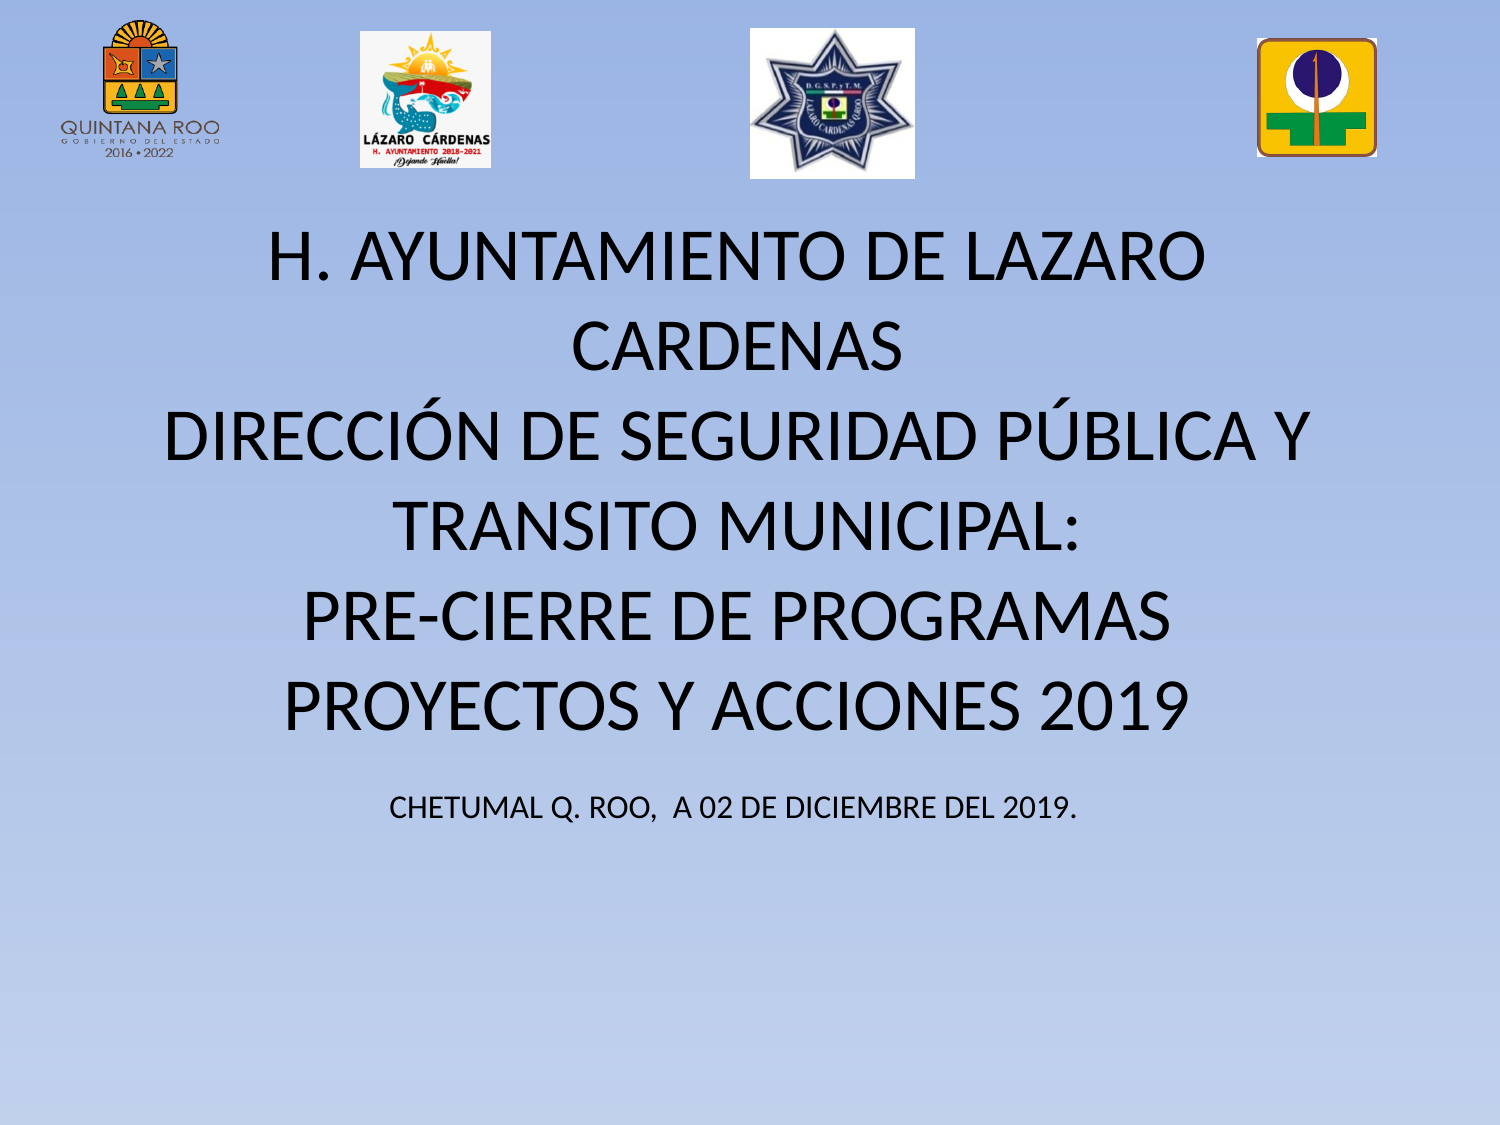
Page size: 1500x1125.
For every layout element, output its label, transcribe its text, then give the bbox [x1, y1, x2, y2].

title H. AYUNTAMIENTO DE LAZARO CARDENAS DIRECCIÓN DE SEGURIDAD PÚBLICA Y TRANSITO MUNICIPAL: PRE-CIERRE DE PROGRAMAS PROYECTOS Y ACCIONES 2019 CHETUMAL Q. ROO, A 02 DE DICIEMBRE DEL 2019. [100, 54, 1376, 976]
picture [749, 28, 915, 179]
picture [1257, 38, 1377, 157]
picture [61, 20, 219, 157]
picture [359, 31, 491, 168]
